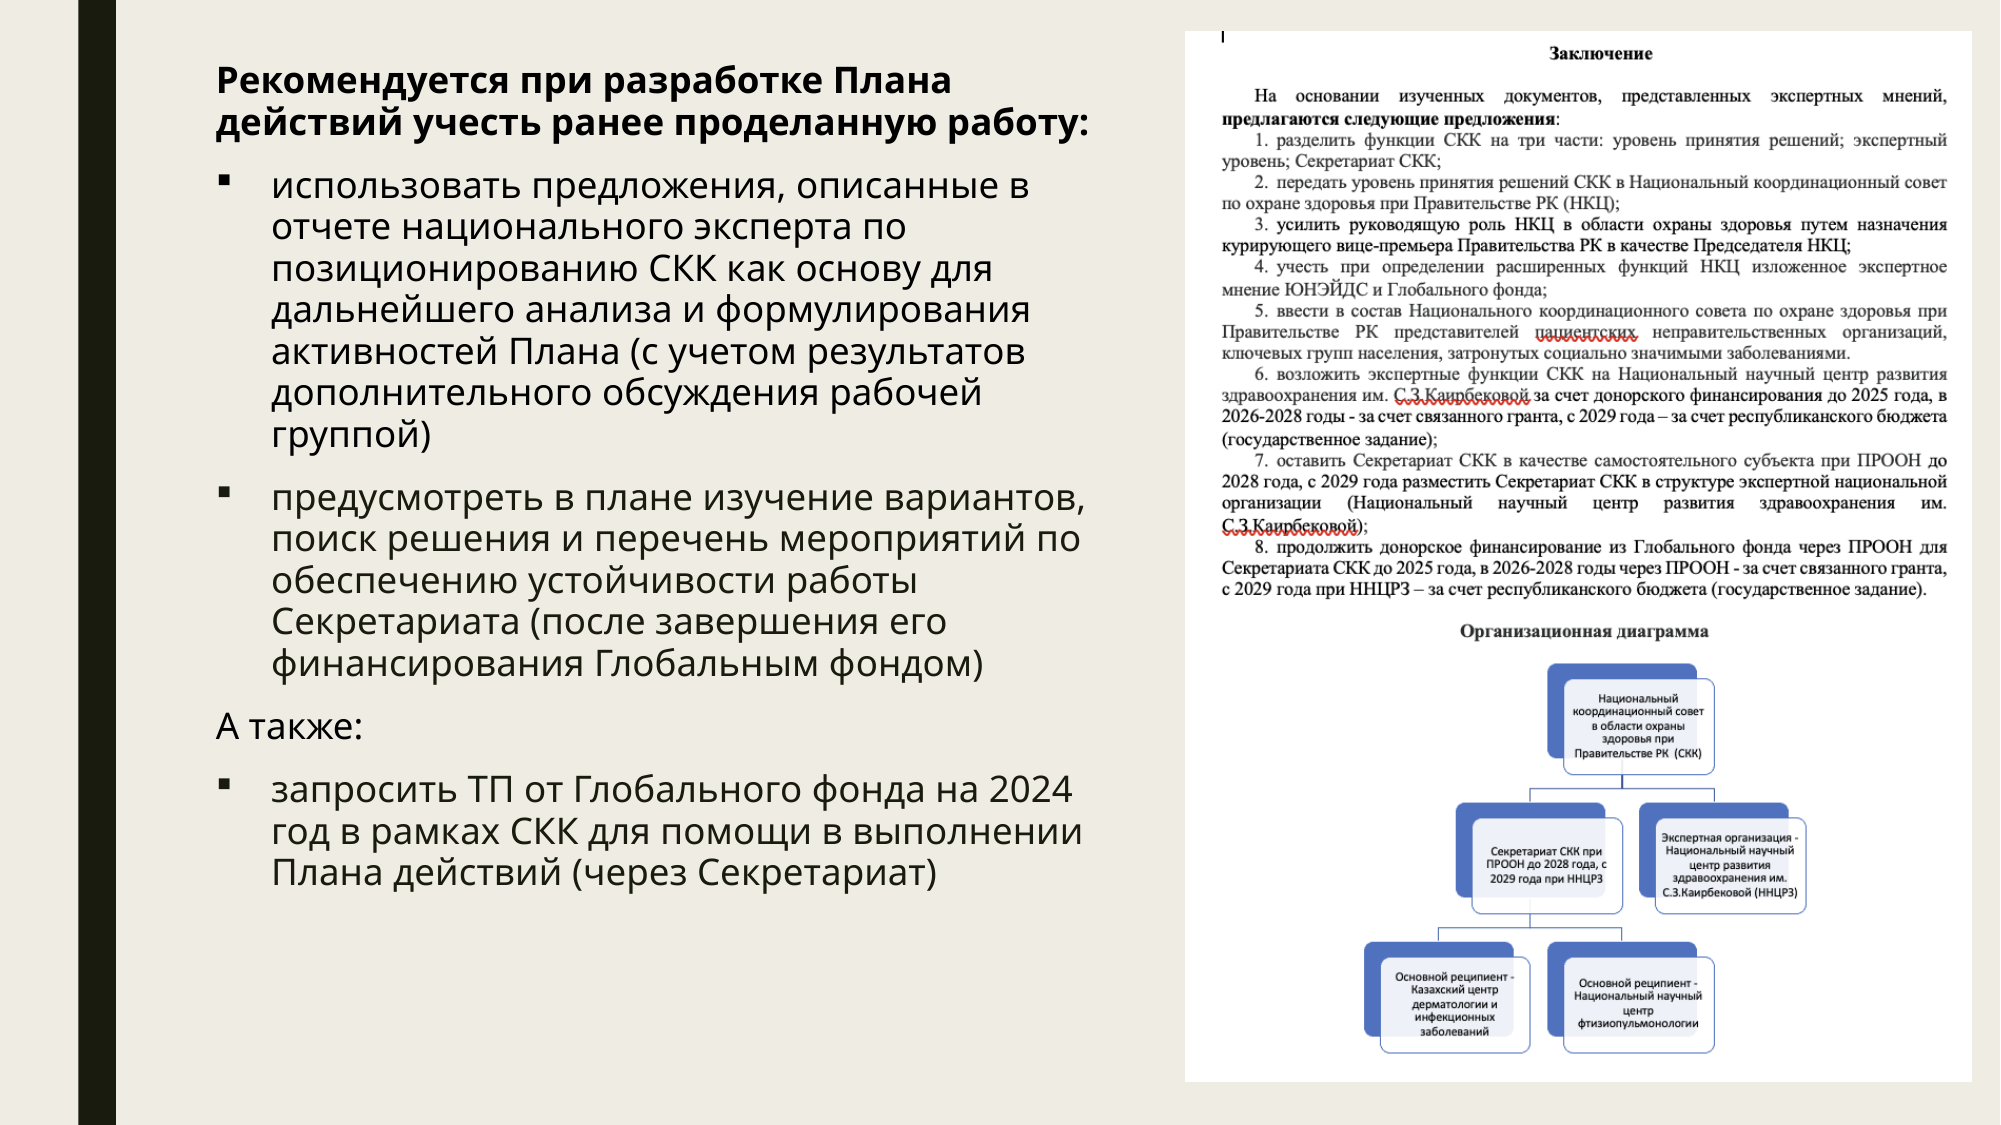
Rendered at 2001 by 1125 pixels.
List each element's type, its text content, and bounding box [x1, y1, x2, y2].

list Рекомендуется при разработке Плана действий учесть ранее проделанную работу: использовать предложения, описанные в отчете национального эксперта по позиционированию СКК как основу для дальнейшего анализа и формулирования активностей Плана (с учетом результатов дополнительного обсуждения рабочей группой) предусмотреть в плане изучение вариантов, поиск решения и перечень мероприятий по обеспечению устойчивости работы Секретариата (после завершения его финансирования Глобальным фондом) А также: запросить ТП от Глобального фонда на 2024 год в рамках СКК для помощи в выполнении Плана действий (через Секретариат) [200, 53, 1108, 1015]
picture [1185, 31, 1972, 1082]
